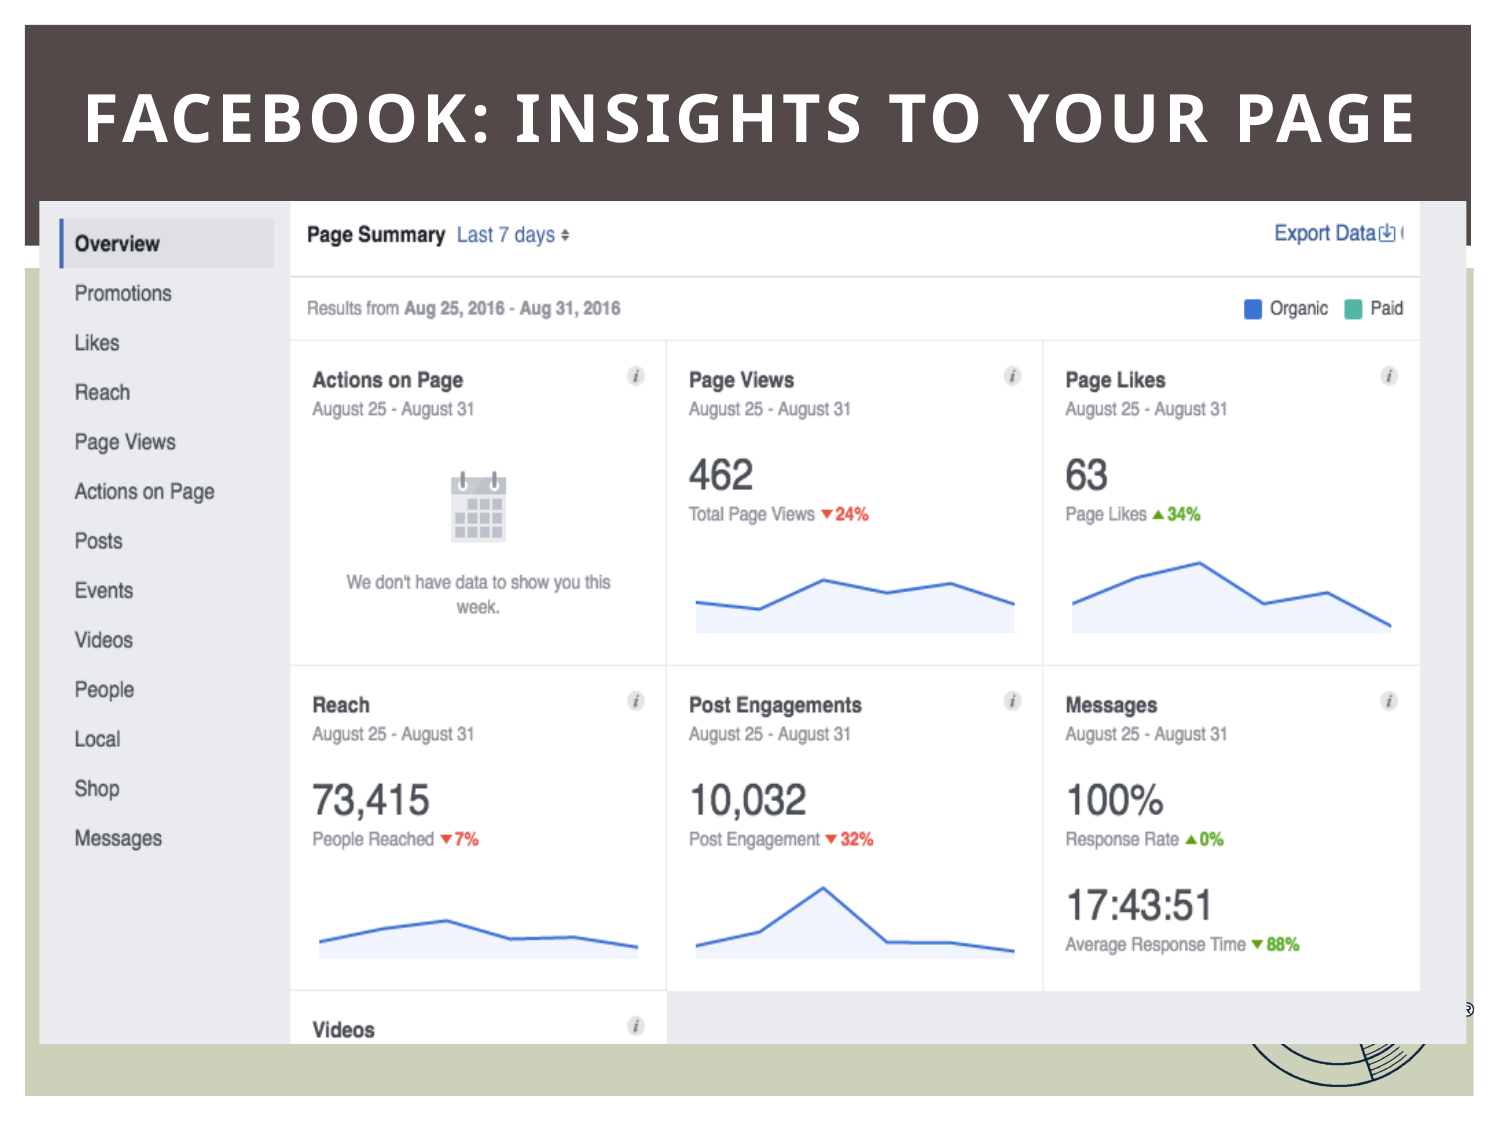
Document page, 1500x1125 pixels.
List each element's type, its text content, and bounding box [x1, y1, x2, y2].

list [38, 201, 1467, 1045]
title Facebook: INSIGHTS TO YOUR PAGE [62, 28, 1438, 201]
picture [1225, 866, 1478, 1091]
